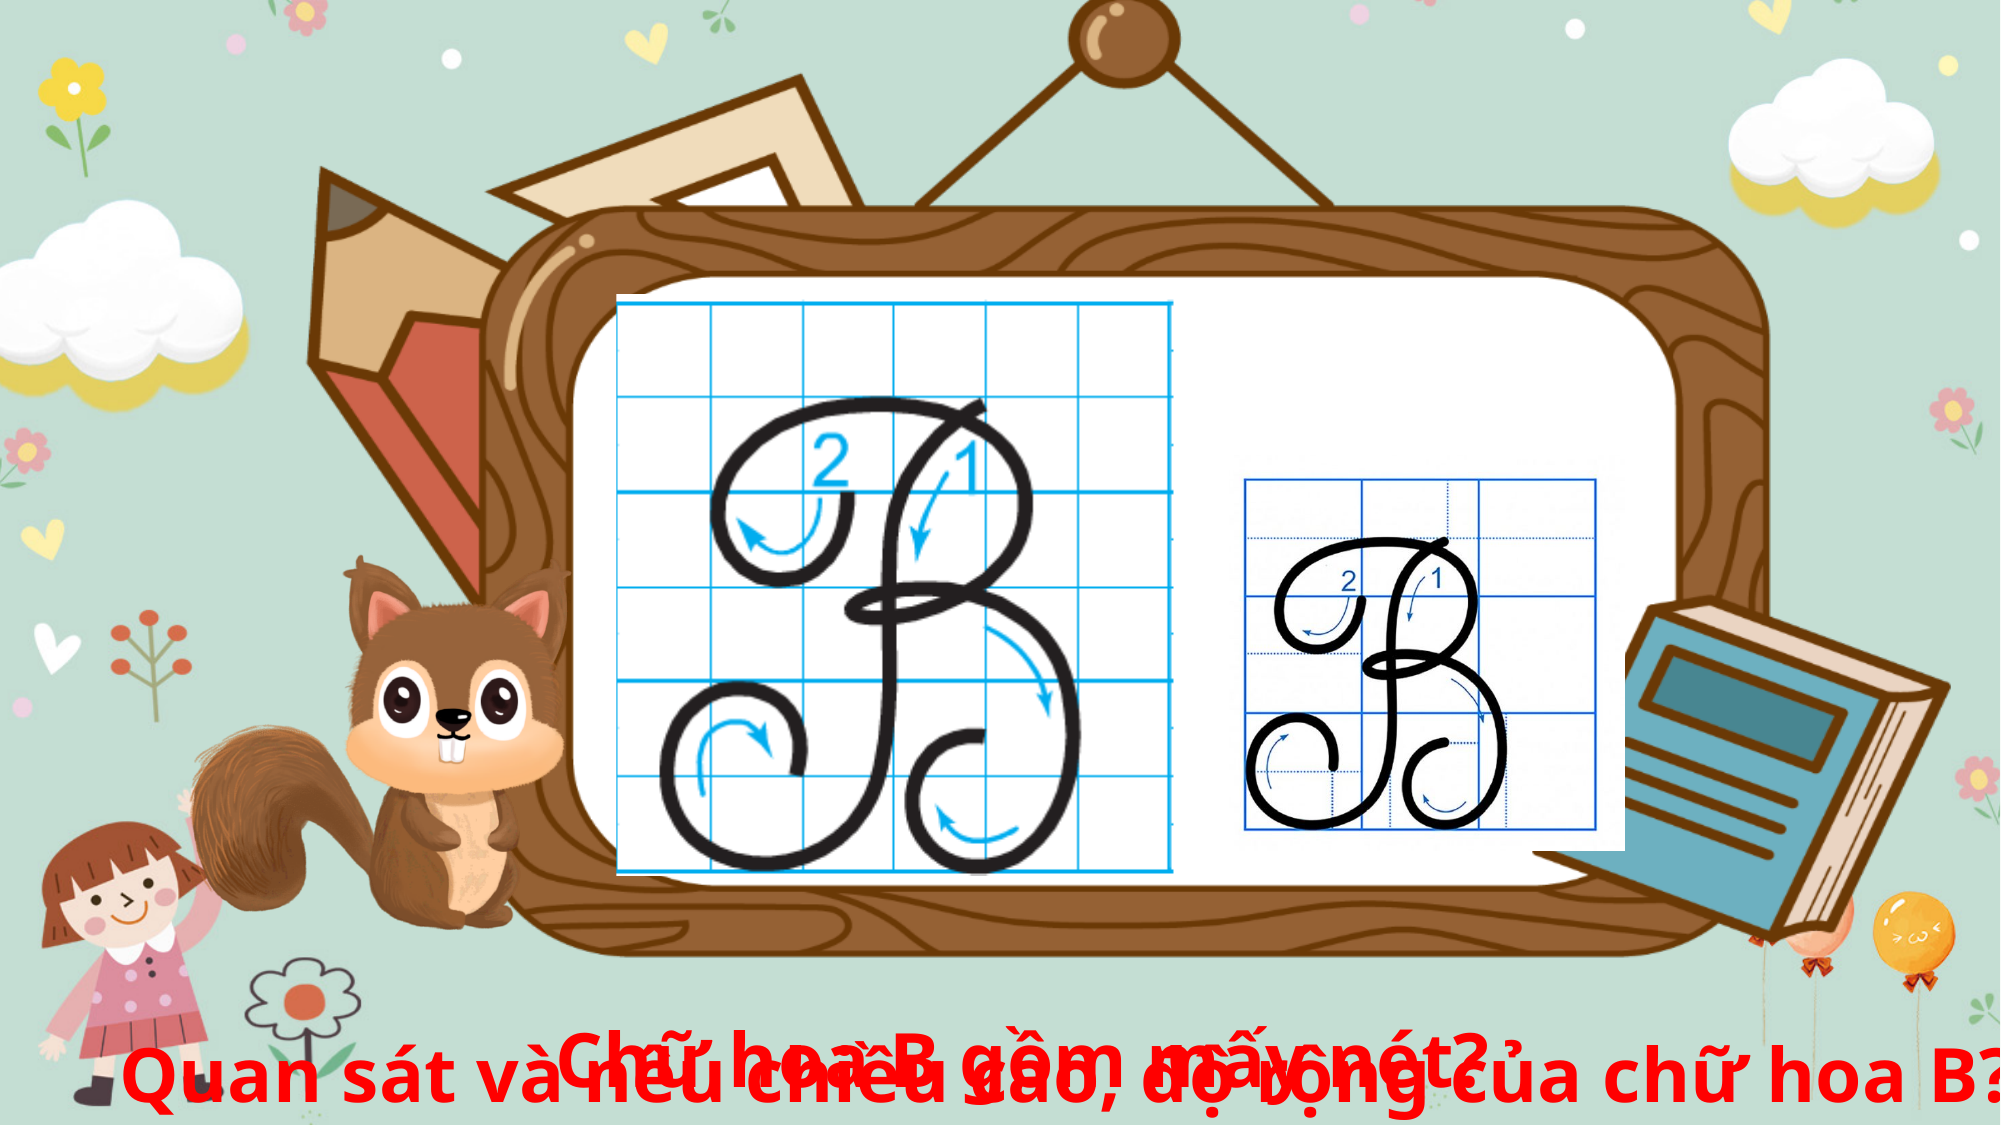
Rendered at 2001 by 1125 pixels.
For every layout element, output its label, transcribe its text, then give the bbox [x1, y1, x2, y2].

text_box Chữ hoa B gồm mấy nét? [540, 1086, 2000, 1110]
picture [0, 0, 2001, 1125]
text_box Quan sát và nêu chiều cao, độ rộng của chữ hoa B? [104, 1020, 2000, 1125]
